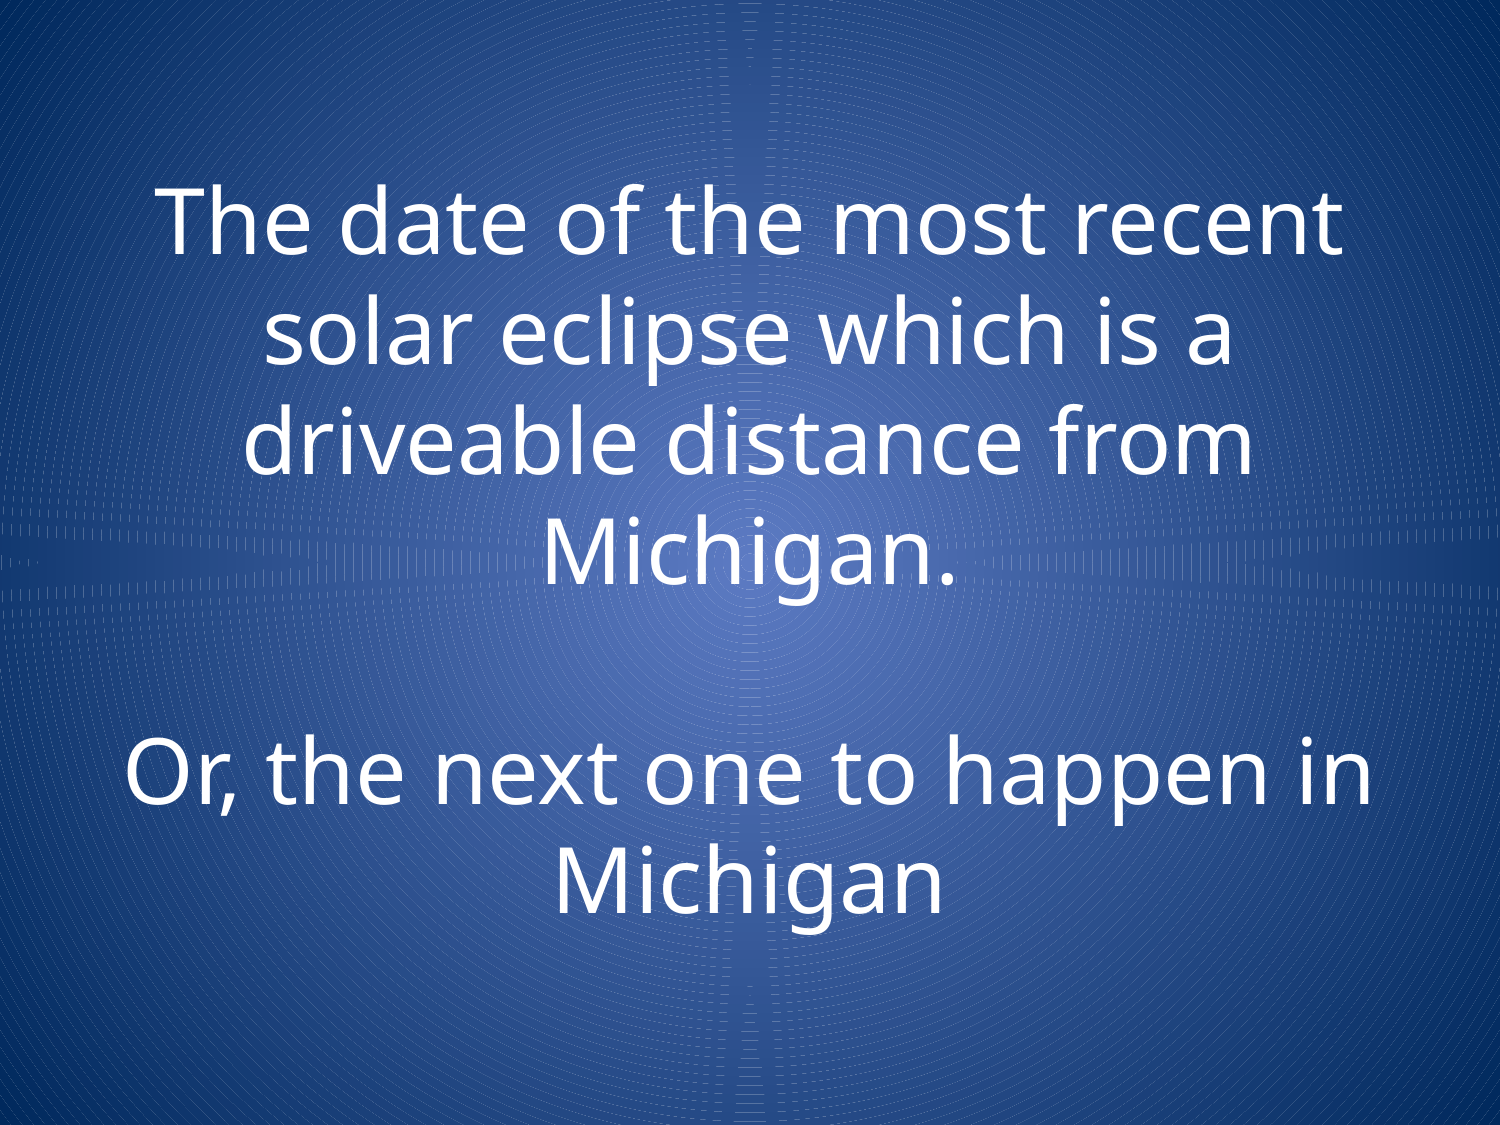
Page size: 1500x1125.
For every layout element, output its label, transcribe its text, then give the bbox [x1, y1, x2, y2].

title The date of the most recent solar eclipse which is a driveable distance from Michigan. Or, the next one to happen in Michigan [75, 45, 1425, 1050]
